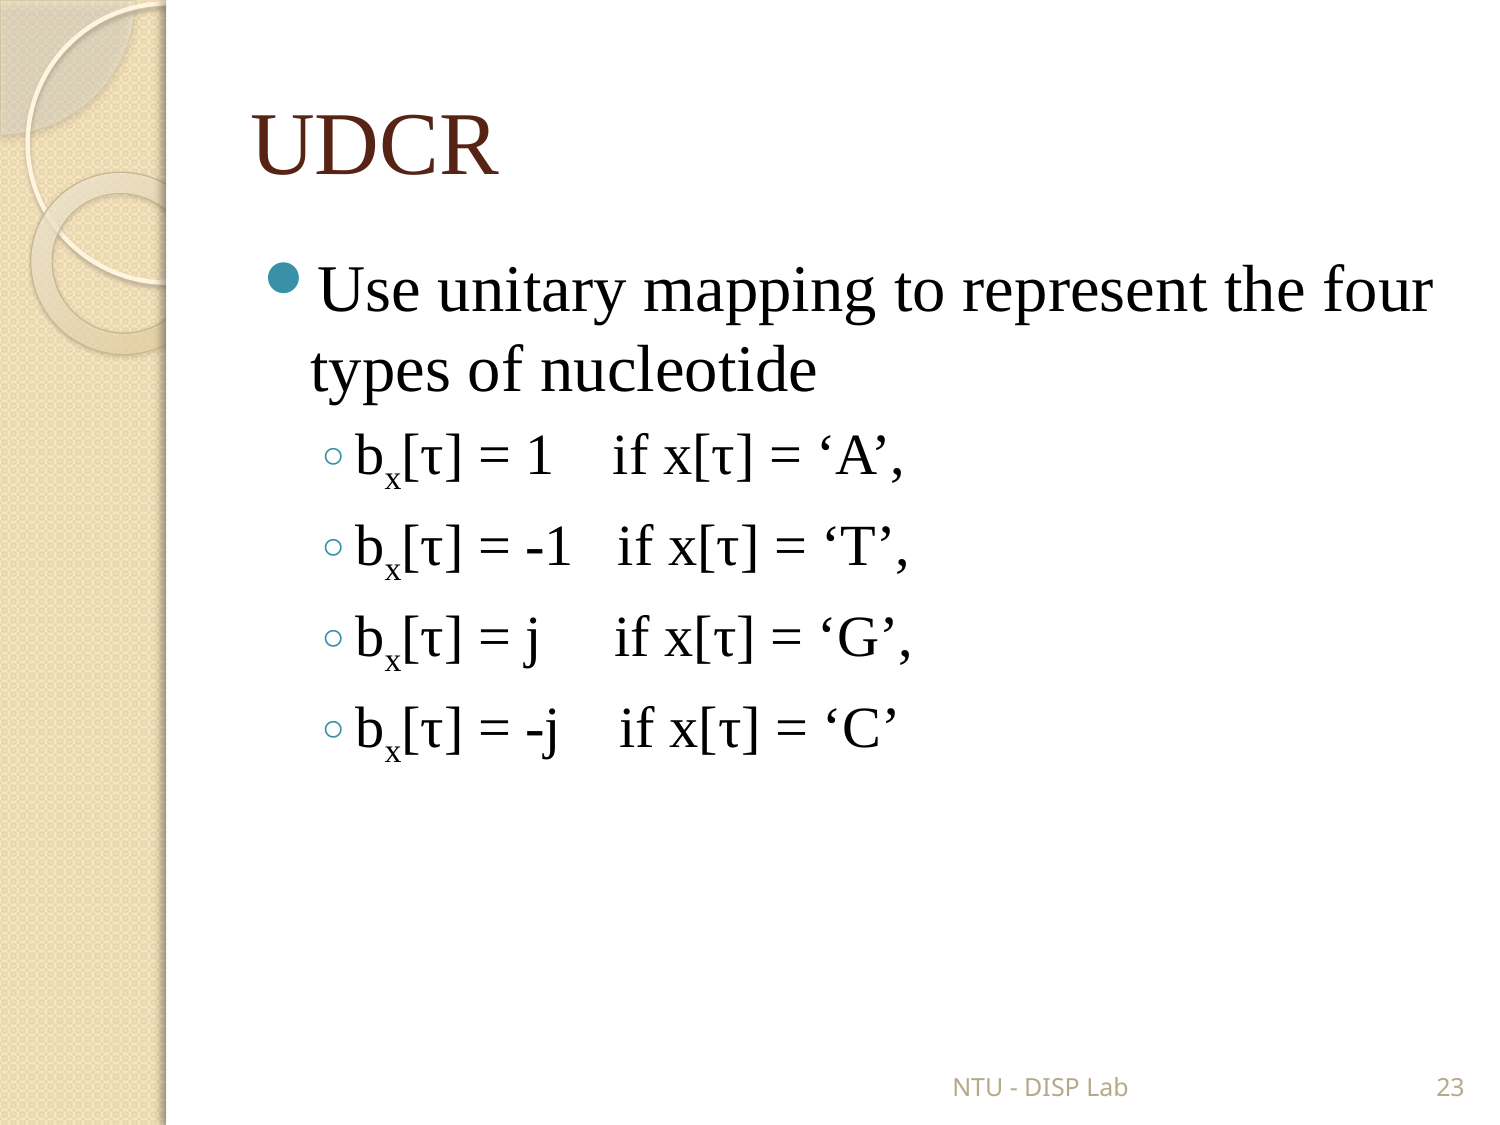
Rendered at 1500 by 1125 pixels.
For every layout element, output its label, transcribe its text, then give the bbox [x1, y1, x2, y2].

slide_number 23 [1413, 1034, 1488, 1113]
list Use unitary mapping to represent the four types of nucleotide bx[τ] = 1 if x[τ] = ‘A’, bx[τ] = -1 if x[τ] = ‘T’, bx[τ] = j if x[τ] = ‘G’, bx[τ] = -j if x[τ] = ‘C’ [235, 237, 1466, 1025]
footer NTU - DISP Lab [937, 1034, 1413, 1113]
title UDCR [235, 45, 1466, 233]
